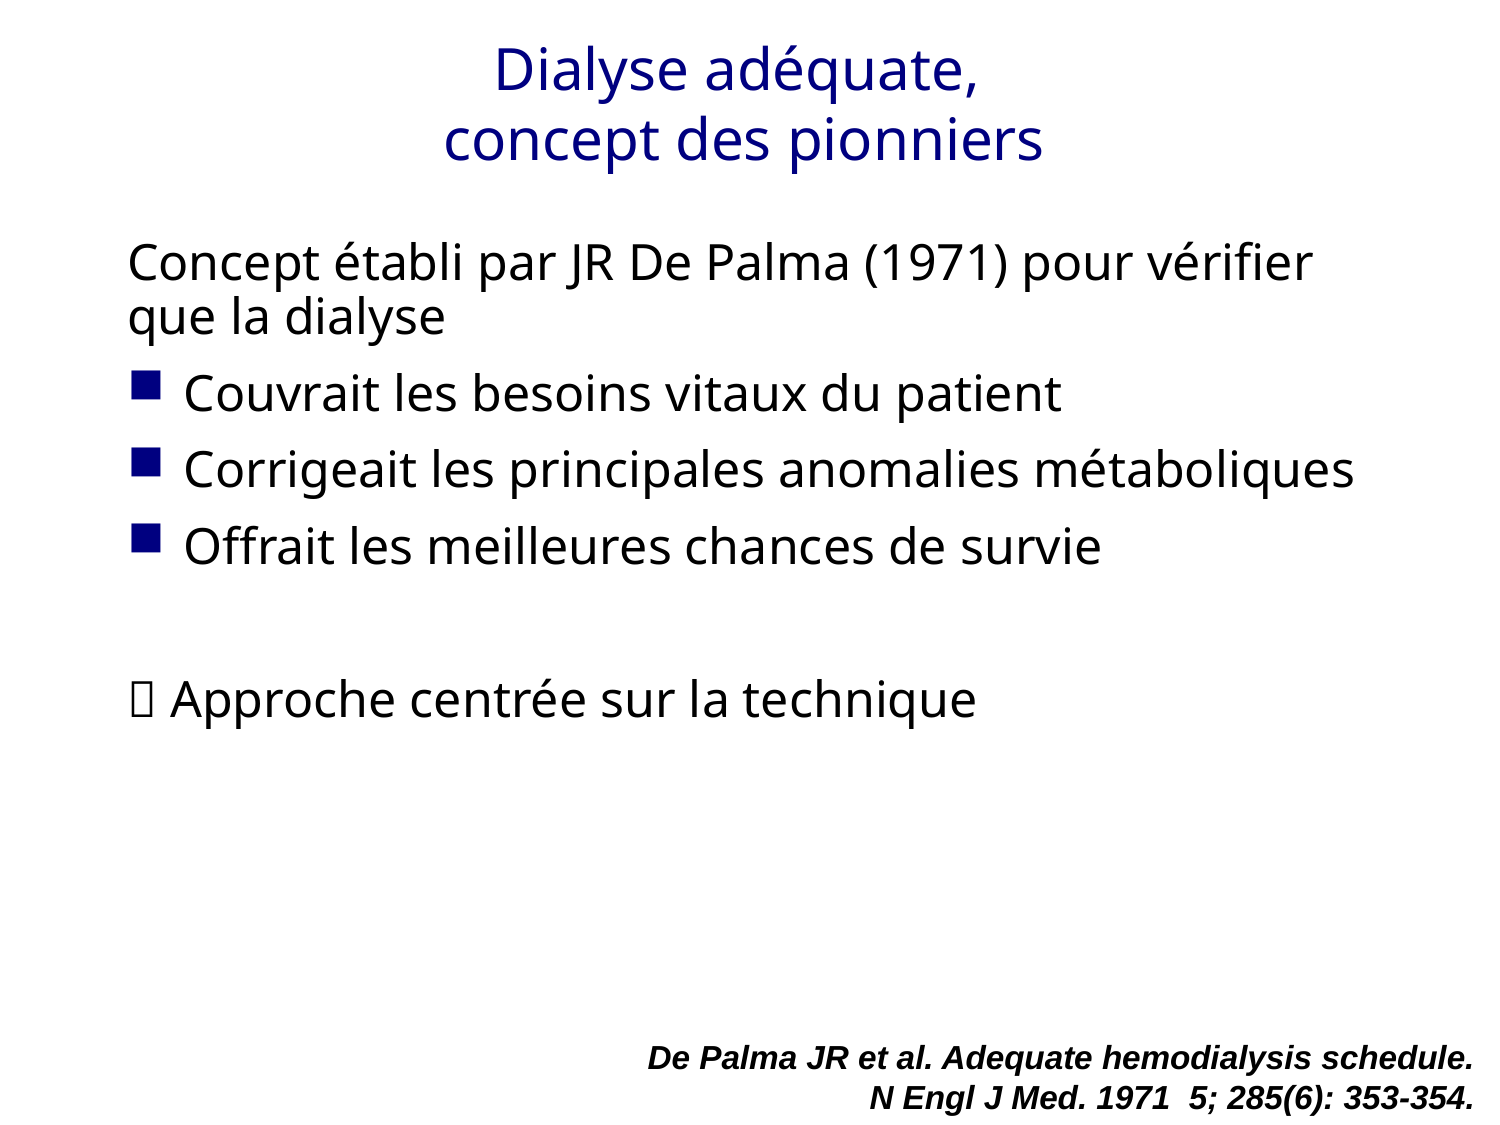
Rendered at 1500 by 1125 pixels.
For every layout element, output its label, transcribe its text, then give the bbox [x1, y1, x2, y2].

text_box De Palma JR et al. Adequate hemodialysis schedule. N Engl J Med. 1971 5; 285(6): 353-354. [632, 1029, 1491, 1124]
title Dialyse adéquate, concept des pionniers [112, 42, 1376, 163]
list Concept établi par JR De Palma (1971) pour vérifier que la dialyse Couvrait les besoins vitaux du patient Corrigeait les principales anomalies métaboliques Offrait les meilleures chances de survie  Approche centrée sur la technique [112, 230, 1376, 975]
